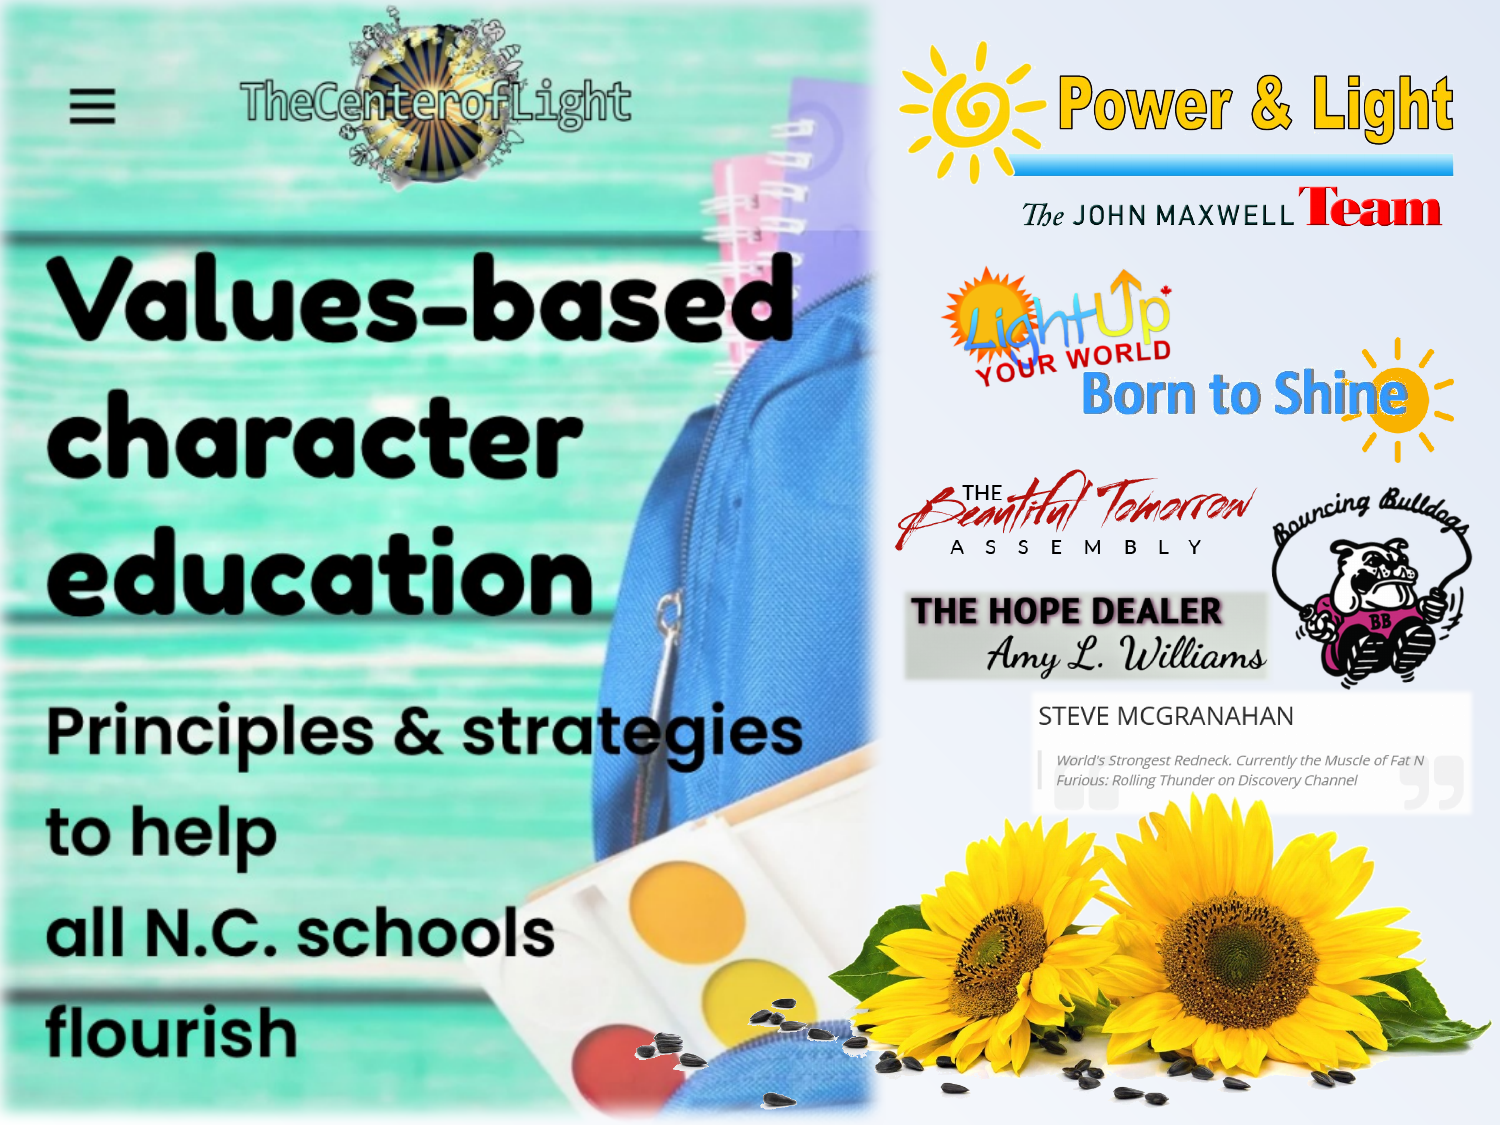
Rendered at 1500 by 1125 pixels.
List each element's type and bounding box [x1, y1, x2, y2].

picture [898, 40, 1454, 245]
picture [0, 0, 1500, 1125]
text_box [1076, 337, 1454, 463]
picture [898, 264, 1213, 388]
